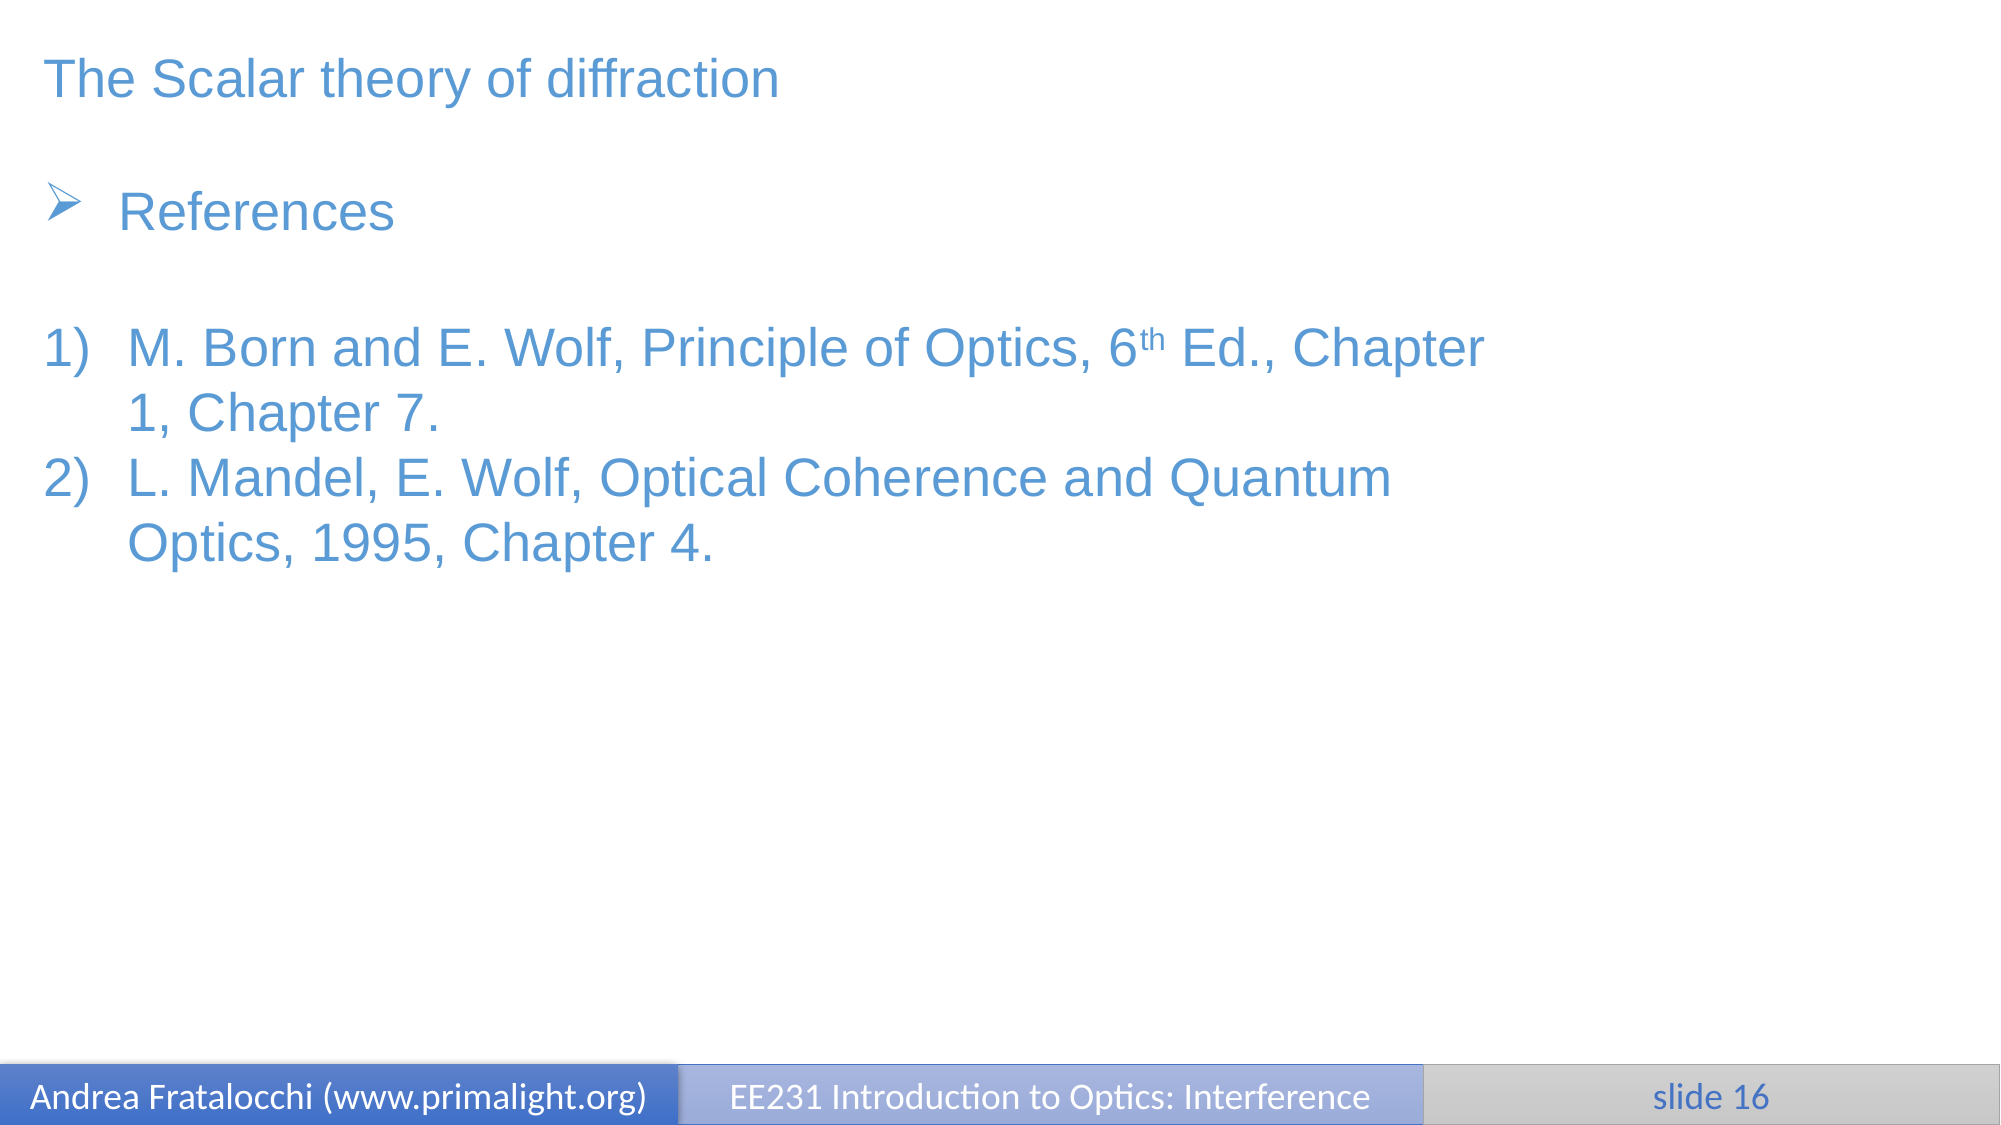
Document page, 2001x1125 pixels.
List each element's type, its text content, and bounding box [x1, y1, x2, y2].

text_box M. Born and E. Wolf, Principle of Optics, 6th Ed., Chapter 1, Chapter 7. L. Mandel, E. Wolf, Optical Coherence and Quantum Optics, 1995, Chapter 4. [28, 304, 1553, 580]
text_box References [28, 169, 1553, 249]
text_box The Scalar theory of diffraction [28, 35, 1553, 116]
